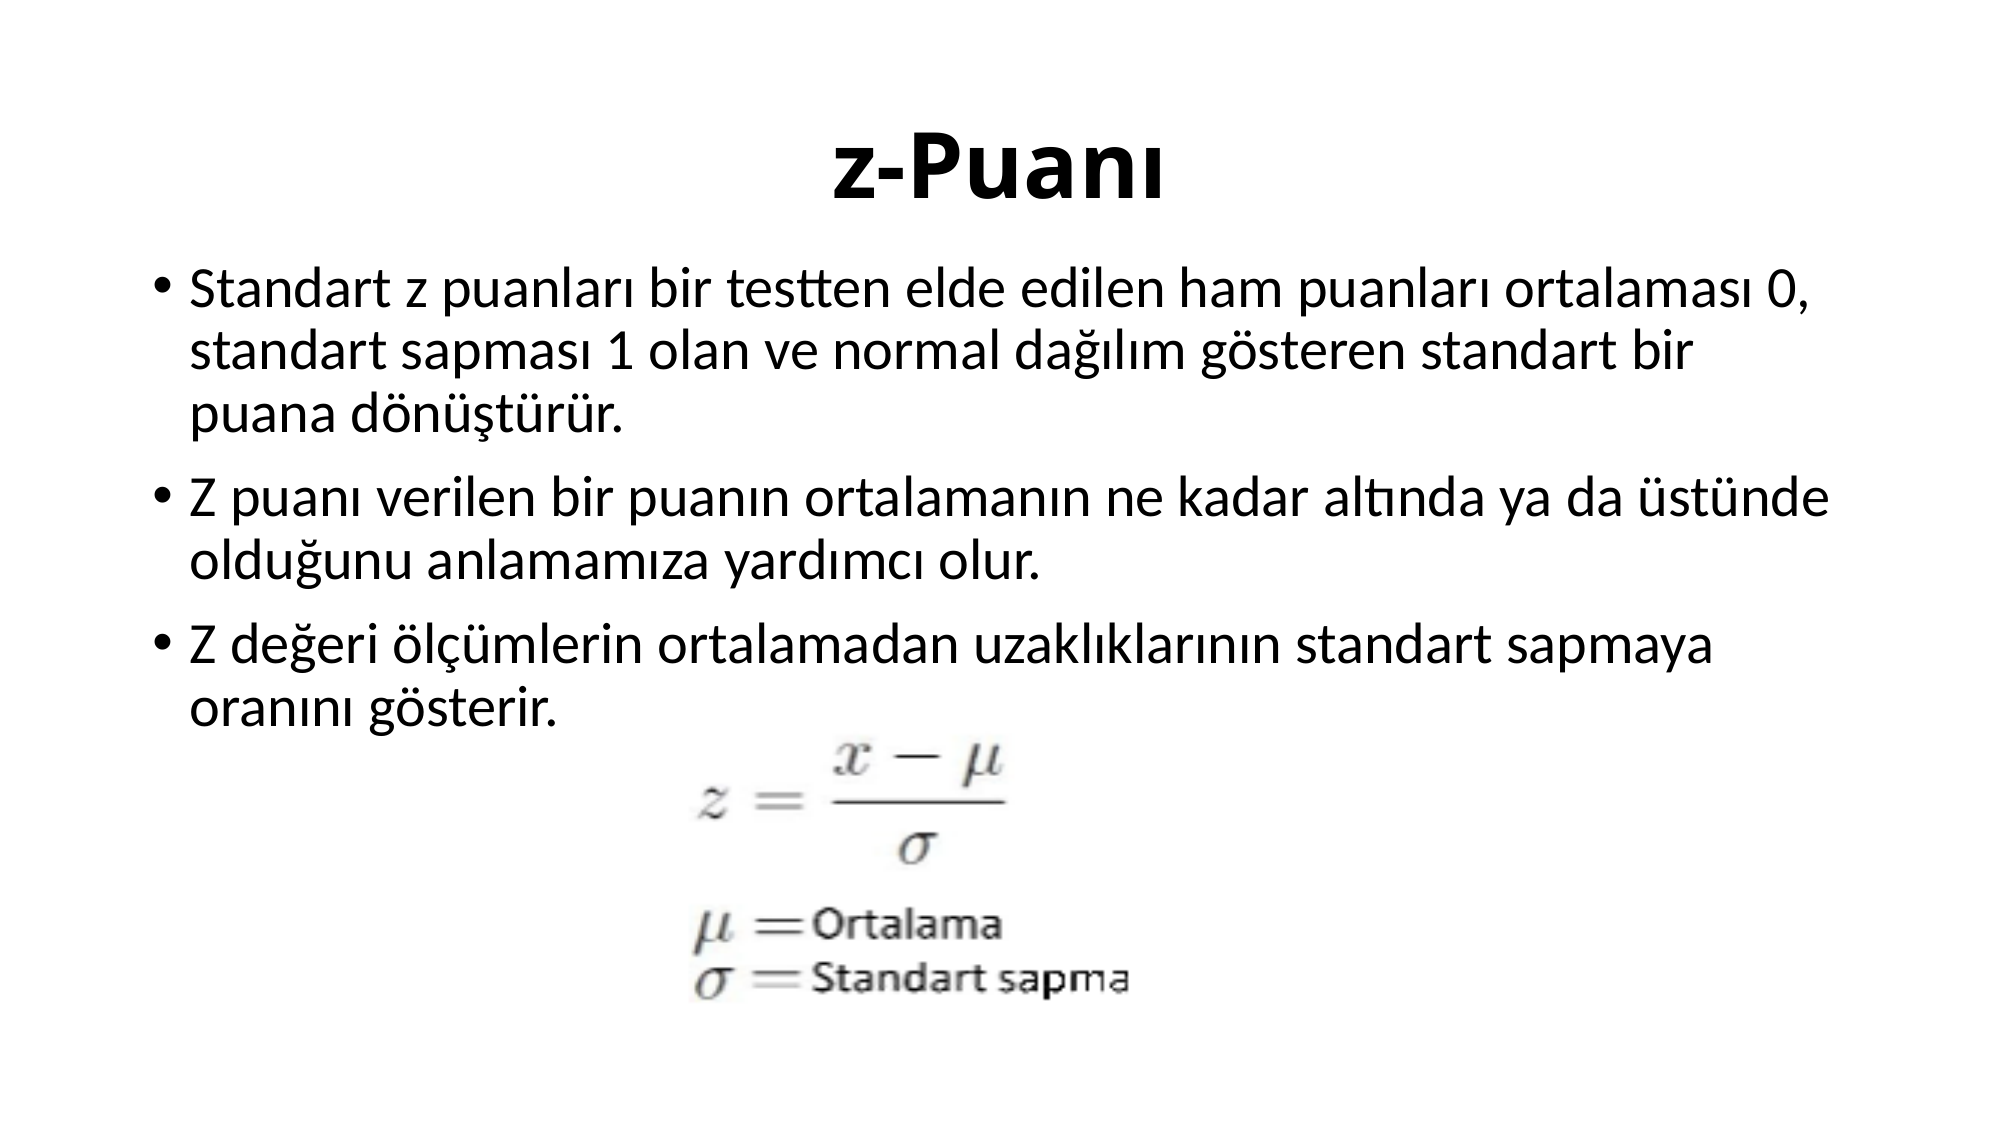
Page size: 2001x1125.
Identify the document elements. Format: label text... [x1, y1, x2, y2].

picture [618, 684, 1210, 1059]
title z-Puanı [137, 59, 1863, 249]
list Standart z puanları bir testten elde edilen ham puanları ortalaması 0, standart sapması 1 olan ve normal dağılım gösteren standart bir puana dönüştürür. Z puanı verilen bir puanın ortalamanın ne kadar altında ya da üstünde olduğunu anlamamıza yardımcı olur. Z değeri ölçümlerin ortalamadan uzaklıklarının standart sapmaya oranını gösterir. [137, 249, 1863, 1014]
